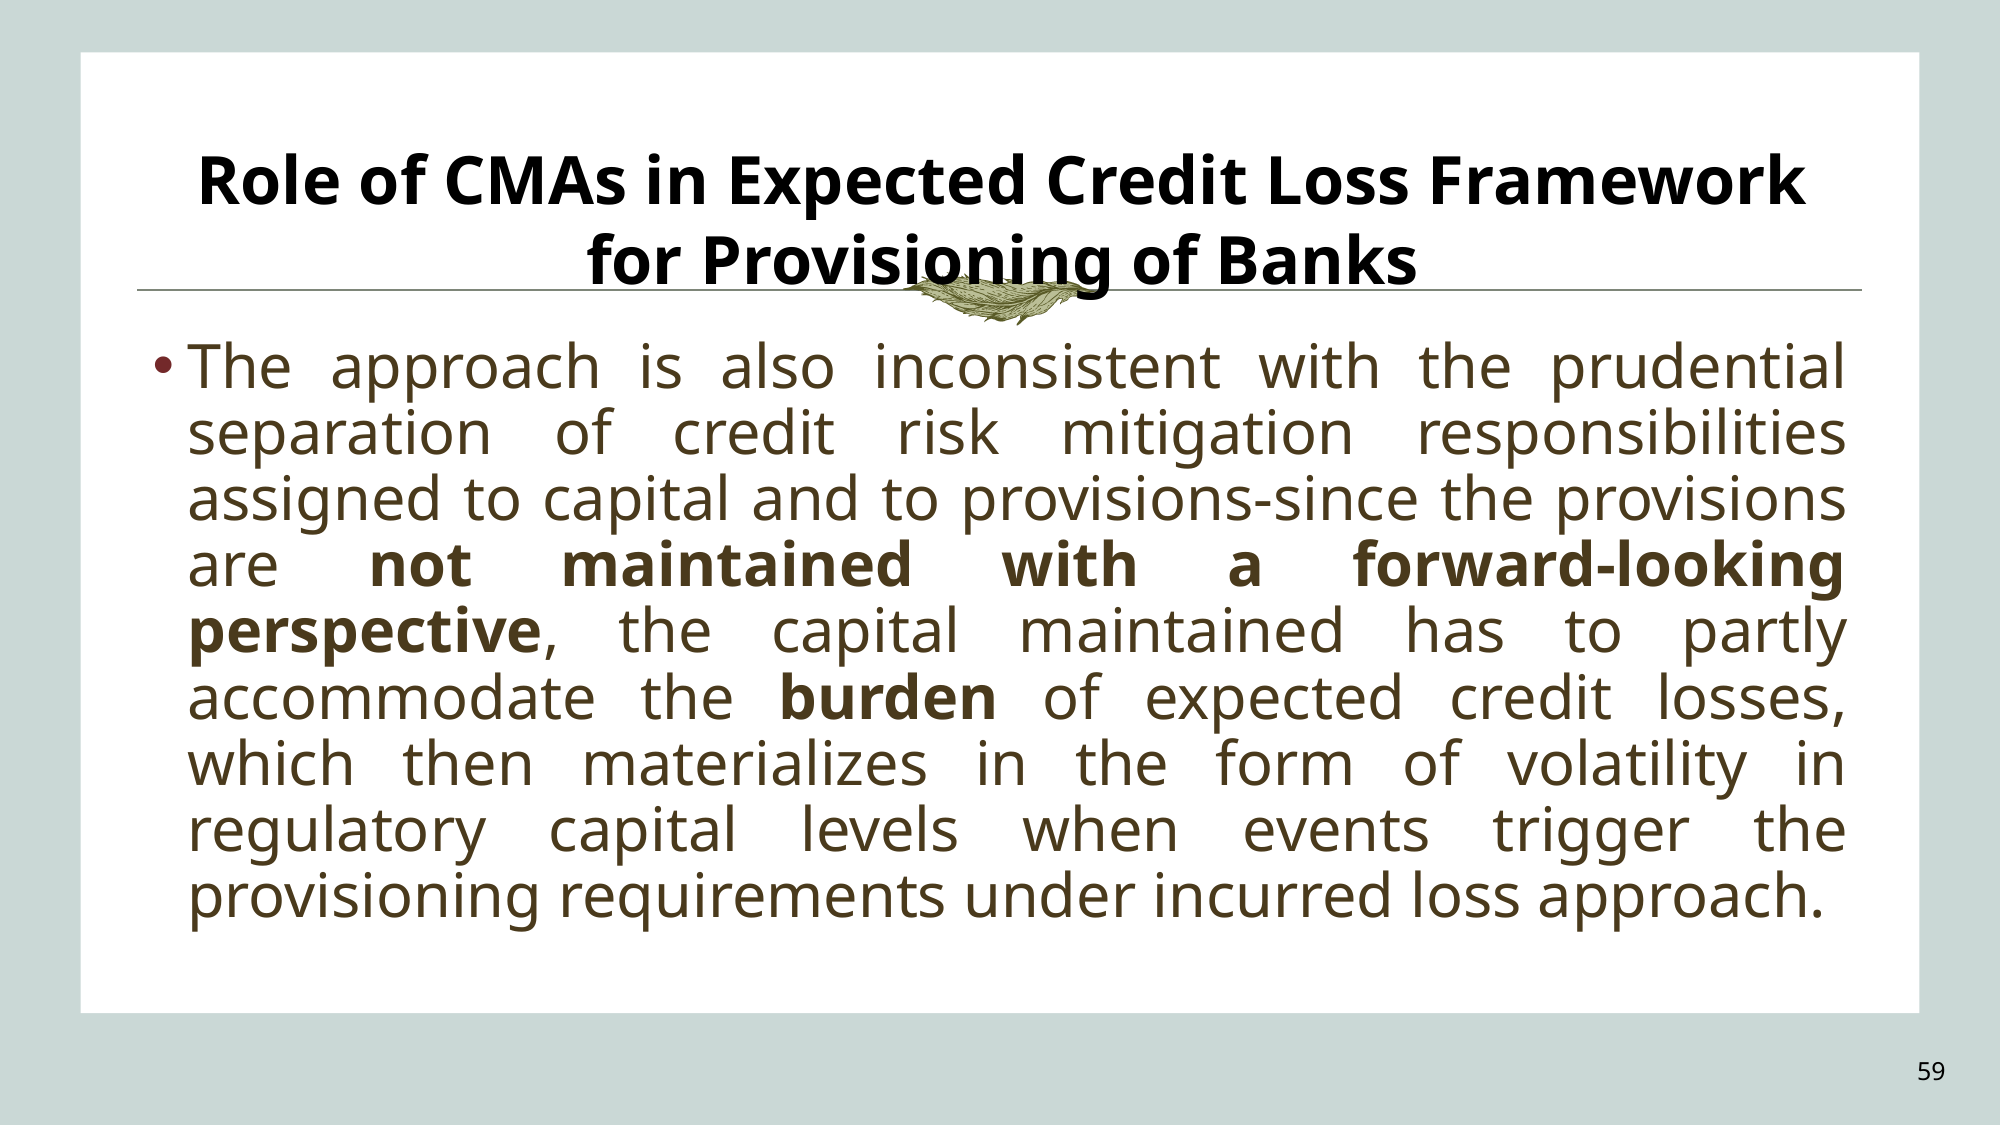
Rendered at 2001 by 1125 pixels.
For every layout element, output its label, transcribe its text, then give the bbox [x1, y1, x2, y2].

slide_number 59 [1510, 1042, 1961, 1103]
list The approach is also inconsistent with the prudential separation of credit risk mitigation responsibilities assigned to capital and to provisions-since the provisions are not maintained with a forward-looking perspective, the capital maintained has to partly accommodate the burden of expected credit losses, which then materializes in the form of volatility in regulatory capital levels when events trigger the provisioning requirements under incurred loss approach. [137, 327, 1863, 995]
picture [901, 306, 1100, 326]
text_box Role of CMAs in Expected Credit Loss Framework for Provisioning of Banks [138, 130, 1867, 306]
